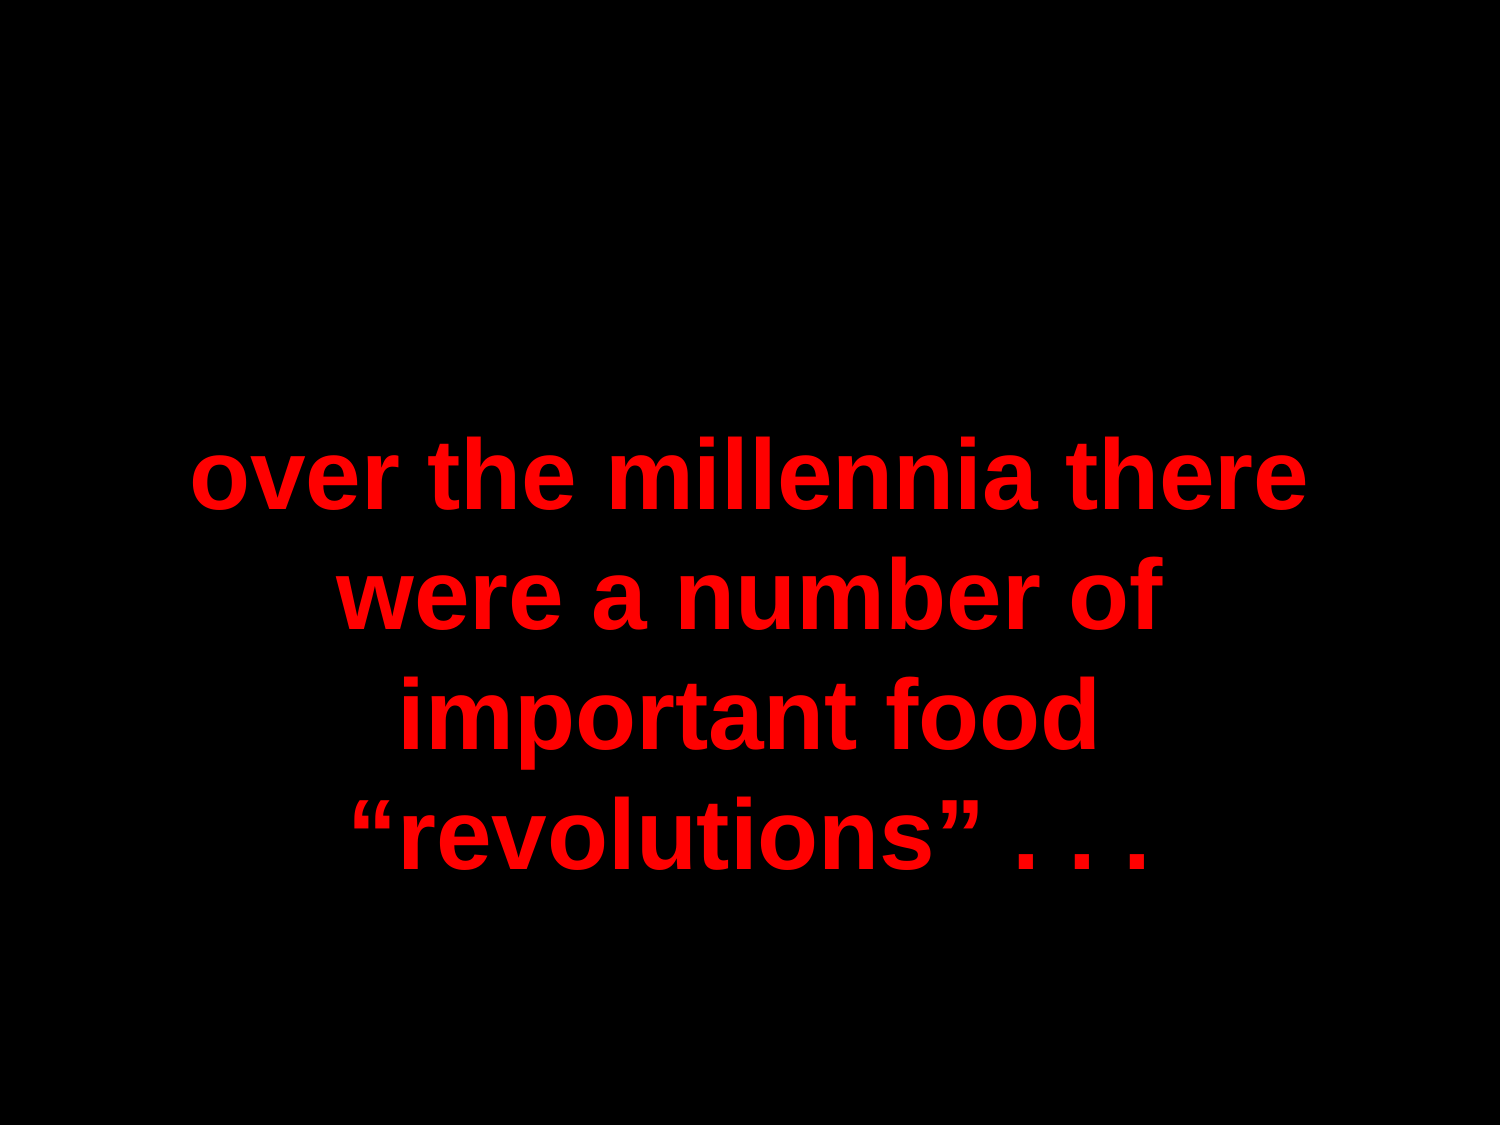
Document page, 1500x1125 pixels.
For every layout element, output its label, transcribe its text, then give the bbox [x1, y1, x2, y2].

list over the millennia there were a number of important food “revolutions” . . . [149, 402, 1351, 1056]
